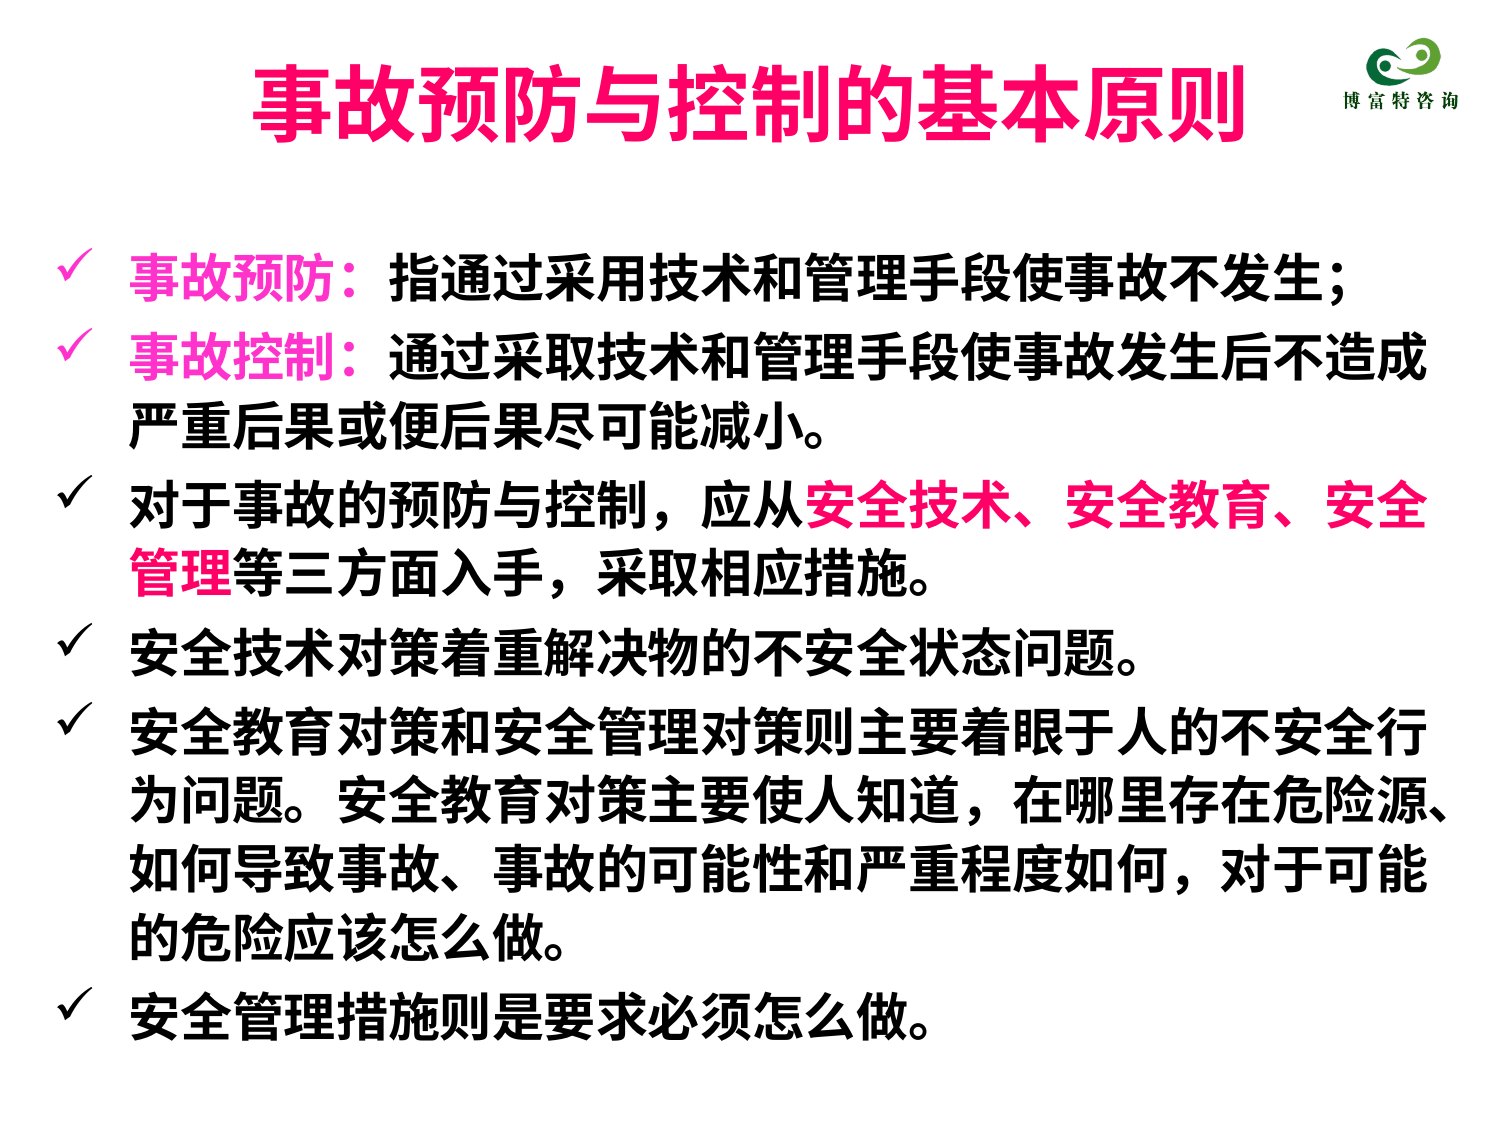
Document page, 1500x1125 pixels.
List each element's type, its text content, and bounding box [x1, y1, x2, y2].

picture [1329, 37, 1477, 112]
text_box 事故预防与控制的基本原则 [112, 42, 1388, 161]
text_box 事故预防：指通过采用技术和管理手段使事故不发生； 事故控制：通过采取技术和管理手段使事故发生后不造成严重后果或便后果尽可能减小。 对于事故的预防与控制，应从安全技术、安全教育、安全管理等三方面入手，采取相应措施。 安全技术对策着重解决物的不安全状态问题。 安全教育对策和安全管理对策则主要着眼于人的不安全行为问题。安全教育对策主要使人知道，在哪里存在危险源、如何导致事故、事故的可能性和严重程度如何，对于可能的危险应该怎么做。 安全管理措施则是要求必须怎么做。 [53, 231, 1459, 1054]
